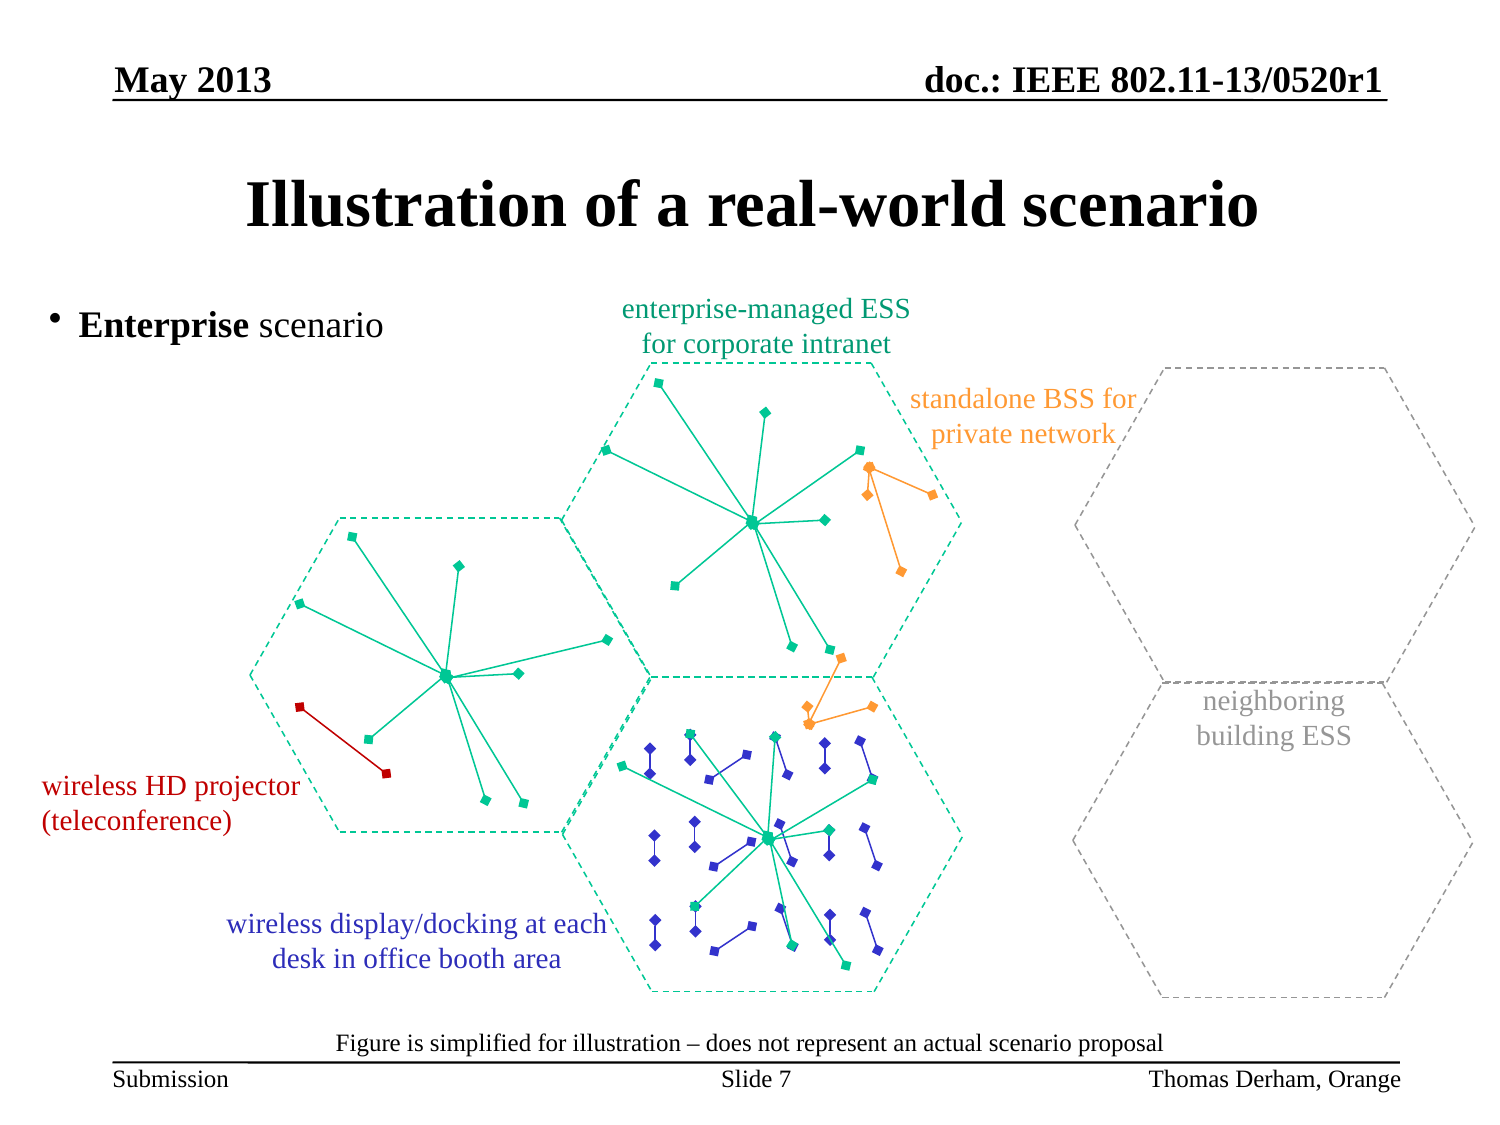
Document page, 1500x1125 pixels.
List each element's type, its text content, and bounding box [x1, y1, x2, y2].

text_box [864, 827, 878, 866]
title Illustration of a real-world scenario [9, 112, 1498, 288]
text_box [864, 912, 878, 951]
list Enterprise scenario [33, 292, 605, 405]
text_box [714, 925, 753, 952]
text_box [772, 736, 776, 840]
text_box enterprise-managed ESS for corporate intranet [527, 281, 1006, 367]
footer Thomas Derham, Orange [1144, 1061, 1402, 1093]
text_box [769, 839, 793, 946]
slide_number Slide 7 [712, 1075, 800, 1093]
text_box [621, 765, 770, 839]
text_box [561, 362, 964, 676]
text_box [694, 836, 769, 907]
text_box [299, 536, 608, 804]
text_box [1072, 682, 1475, 998]
text_box wireless HD projector (teleconference) [26, 759, 363, 844]
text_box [902, 467, 933, 496]
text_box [562, 677, 964, 992]
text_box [1074, 367, 1477, 683]
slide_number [114, 54, 274, 101]
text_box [780, 779, 873, 841]
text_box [689, 733, 769, 765]
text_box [605, 383, 861, 650]
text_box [807, 658, 873, 725]
text_box wireless display/docking at each desk in office booth area [197, 896, 557, 982]
text_box standalone BSS for private network [968, 371, 1070, 457]
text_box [249, 517, 557, 833]
text_box Figure is simplified for illustration – does not represent an actual scenario proposal [320, 1018, 1370, 1075]
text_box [766, 835, 847, 966]
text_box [868, 467, 902, 572]
